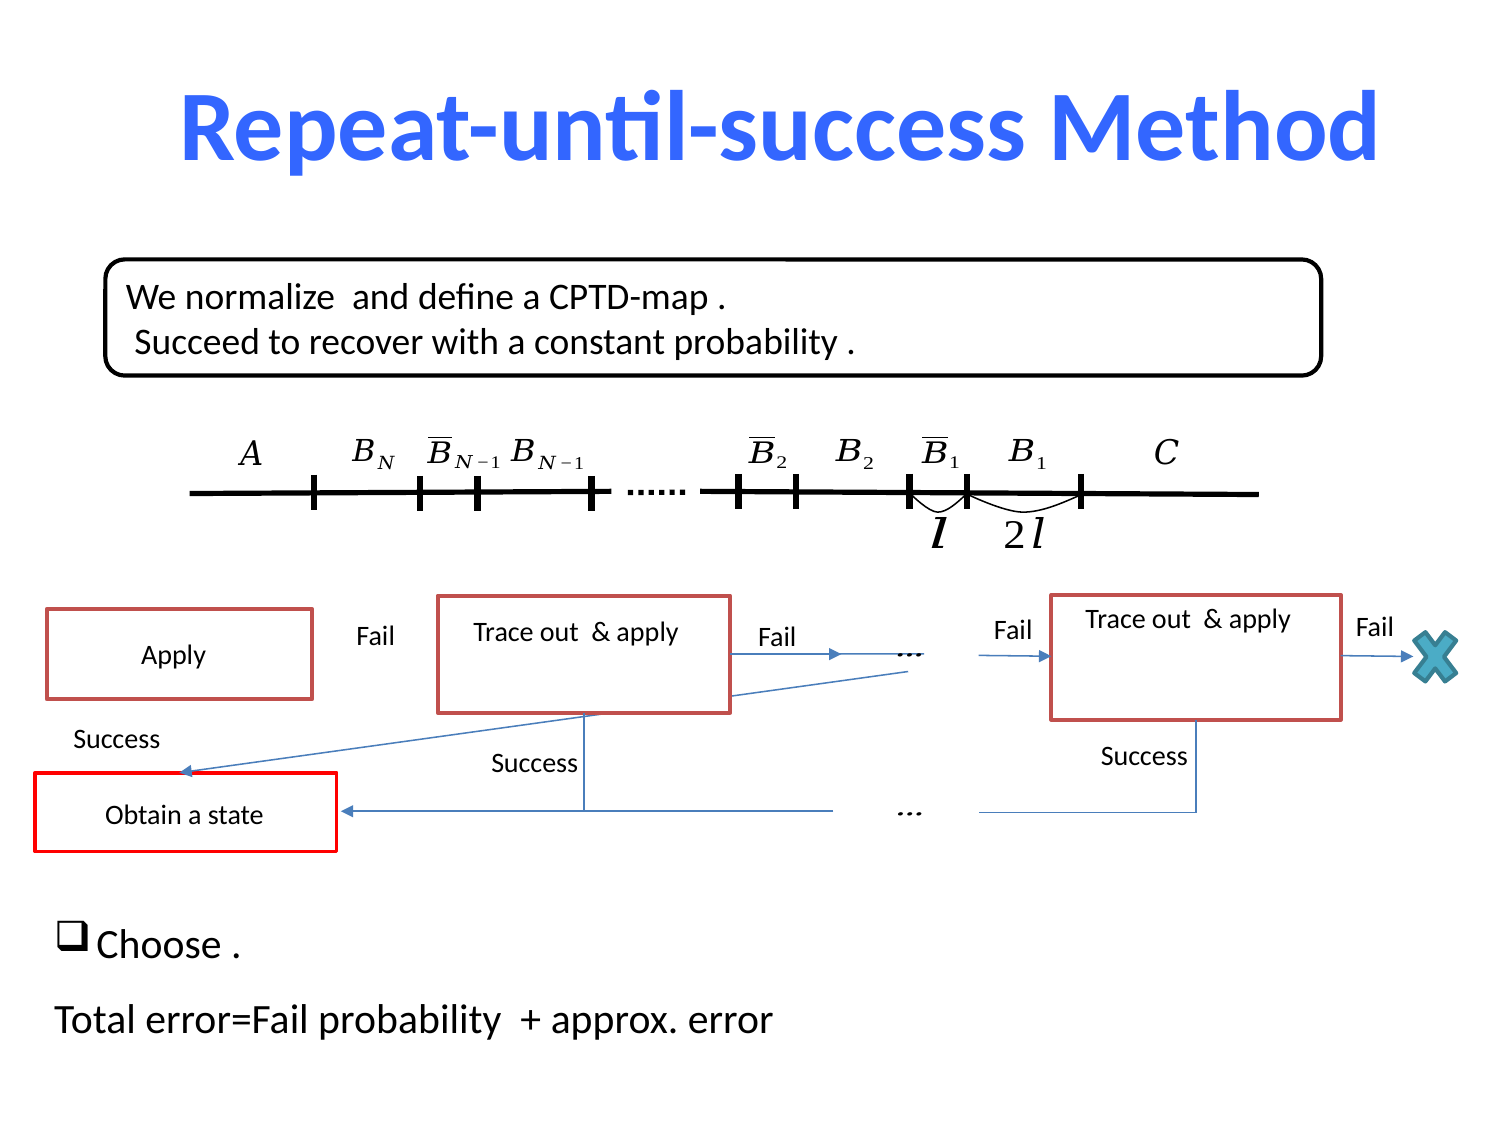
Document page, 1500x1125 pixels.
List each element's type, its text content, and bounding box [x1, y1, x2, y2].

text_box Fail [1345, 601, 1410, 650]
text_box Success [589, 737, 594, 786]
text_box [1051, 593, 1341, 720]
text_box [437, 595, 731, 713]
text_box [1412, 630, 1459, 684]
text_box Success [1086, 730, 1191, 779]
text_box Fail [341, 609, 410, 653]
text_box Success [58, 713, 174, 762]
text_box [189, 435, 1259, 559]
text_box Fail [979, 603, 1046, 653]
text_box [46, 608, 313, 700]
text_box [34, 772, 337, 852]
text_box Repeat-until-success Method [37, 0, 1500, 265]
text_box Success [476, 737, 579, 786]
text_box Fail [743, 610, 812, 653]
